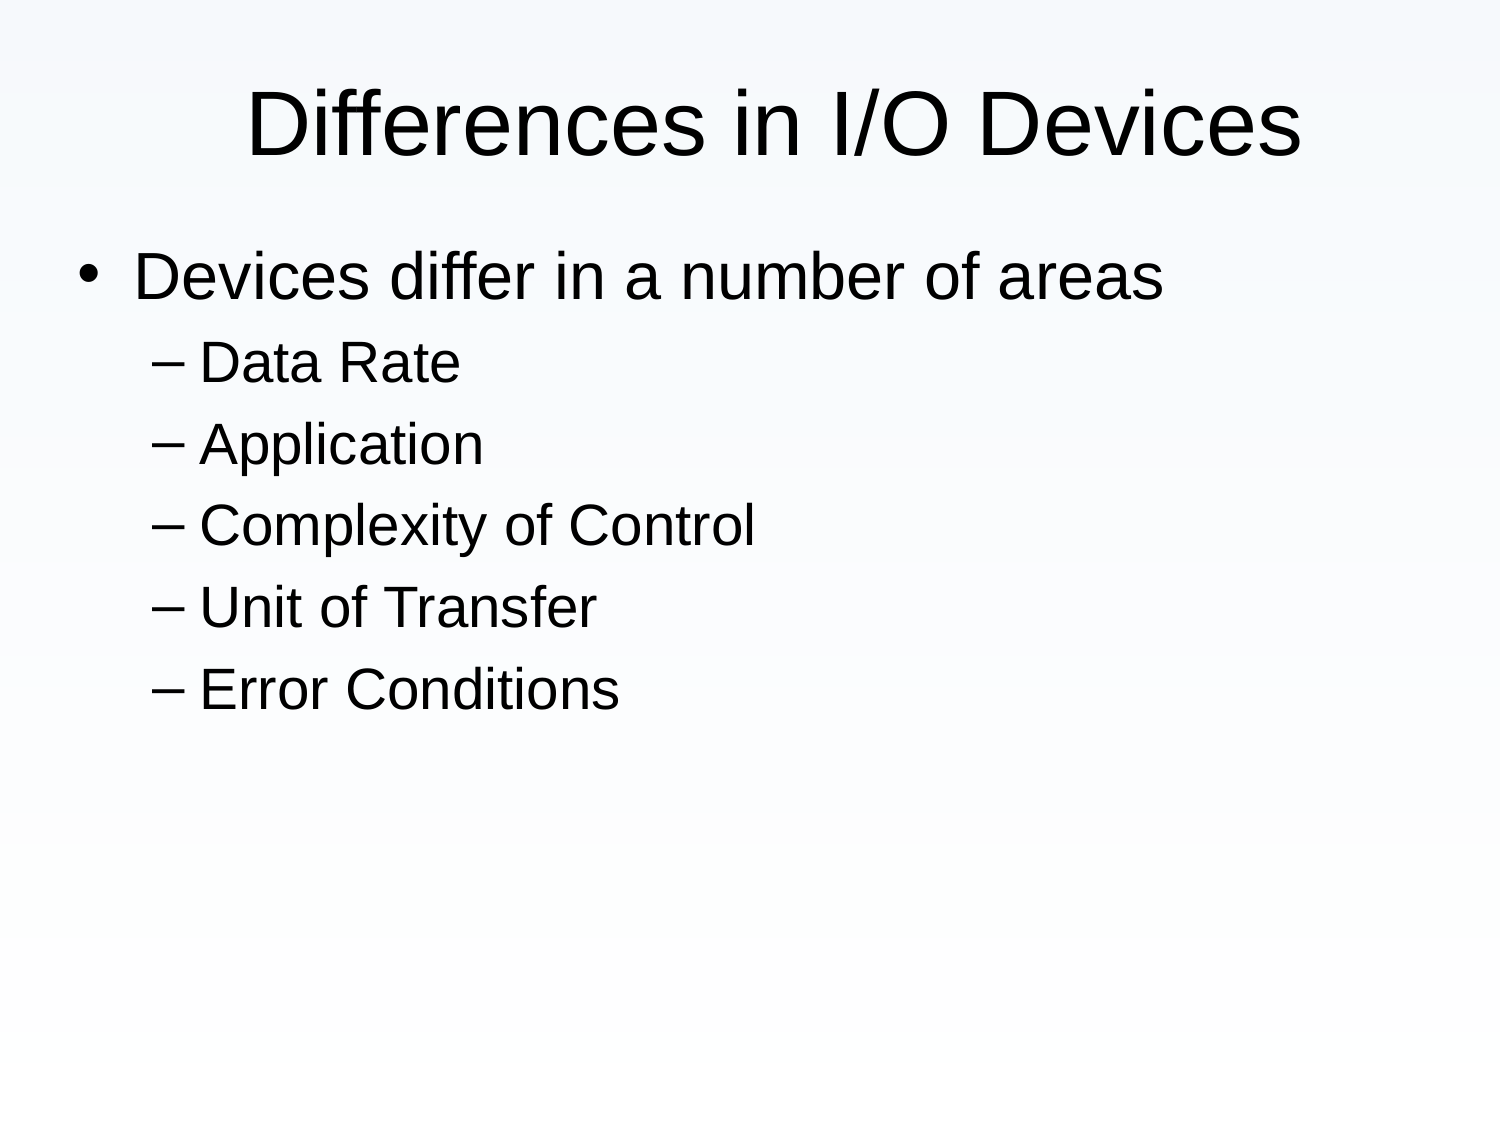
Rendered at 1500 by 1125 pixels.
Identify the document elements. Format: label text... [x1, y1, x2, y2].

title Differences in I/O Devices [99, 24, 1451, 213]
list Devices differ in a number of areas Data Rate Application Complexity of Control Unit of Transfer Error Conditions [62, 224, 1413, 1038]
